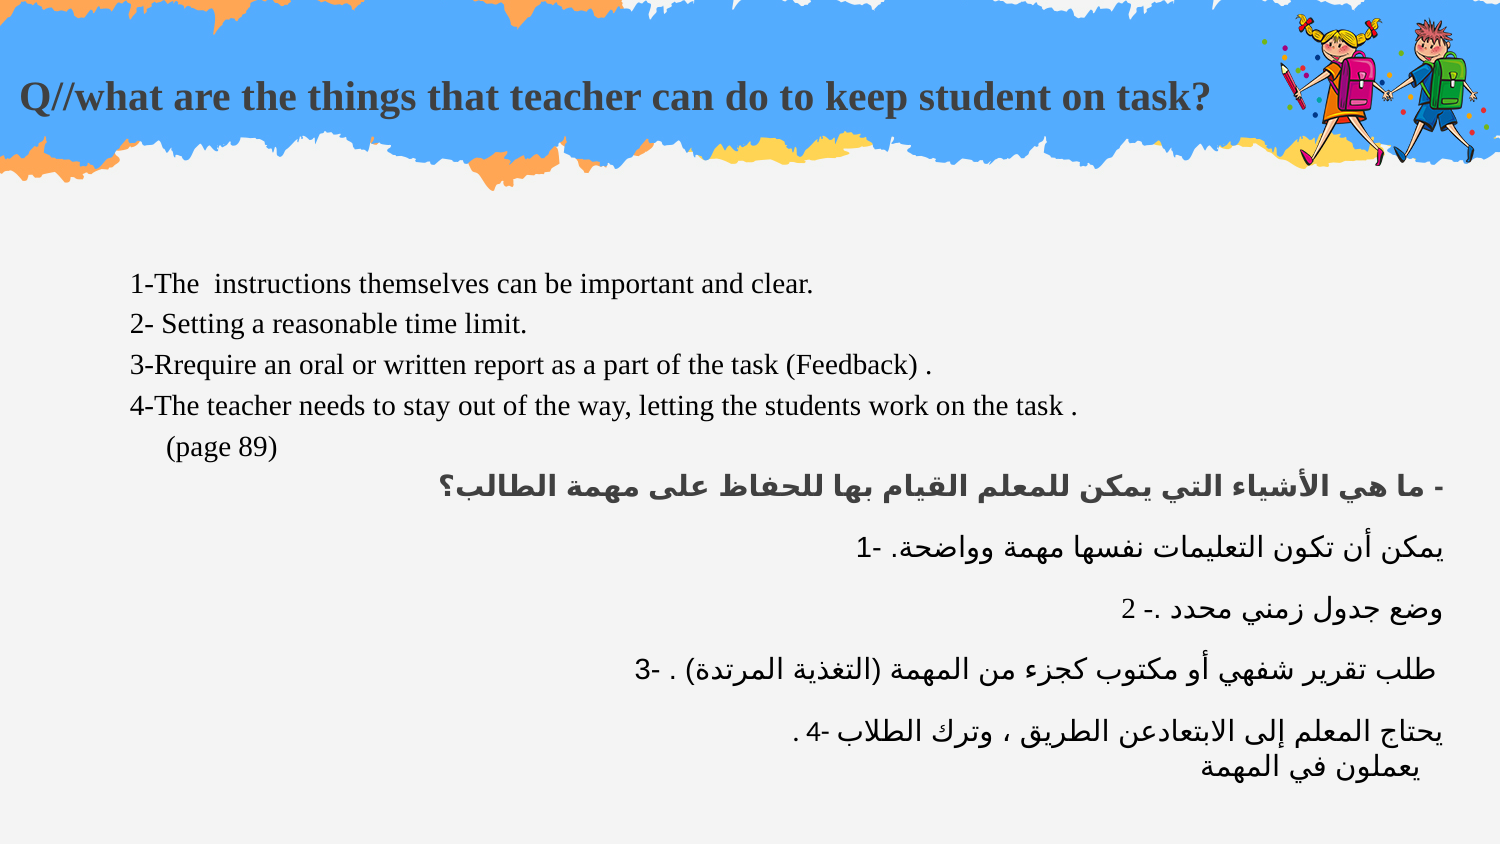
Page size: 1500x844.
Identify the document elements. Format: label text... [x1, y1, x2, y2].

list 1-The instructions themselves can be important and clear. 2- Setting a reasonable time limit. 3-Rrequire an oral or written report as a part of the task (Feedback) . 4-The teacher needs to stay out of the way, letting the students work on the task . (page 89) - ما هي الأشياء التي يمكن للمعلم القيام بها للحفاظ على مهمة الطالب؟ يمكن أن تكون التعليمات نفسها مهمة وواضحة. -1 وضع جدول زمني محدد .- 2 طلب تقرير شفهي أو مكتوب كجزء من المهمة (التغذية المرتدة) . -3 . 4- يحتاج المعلم إلى الابتعادعن الطريق ، وترك الطلاب يعملون في المهمة [64, 256, 1459, 777]
title Q//what are the things that teacher can do to keep student on task? [4, 32, 1500, 178]
picture [0, 0, 1500, 844]
